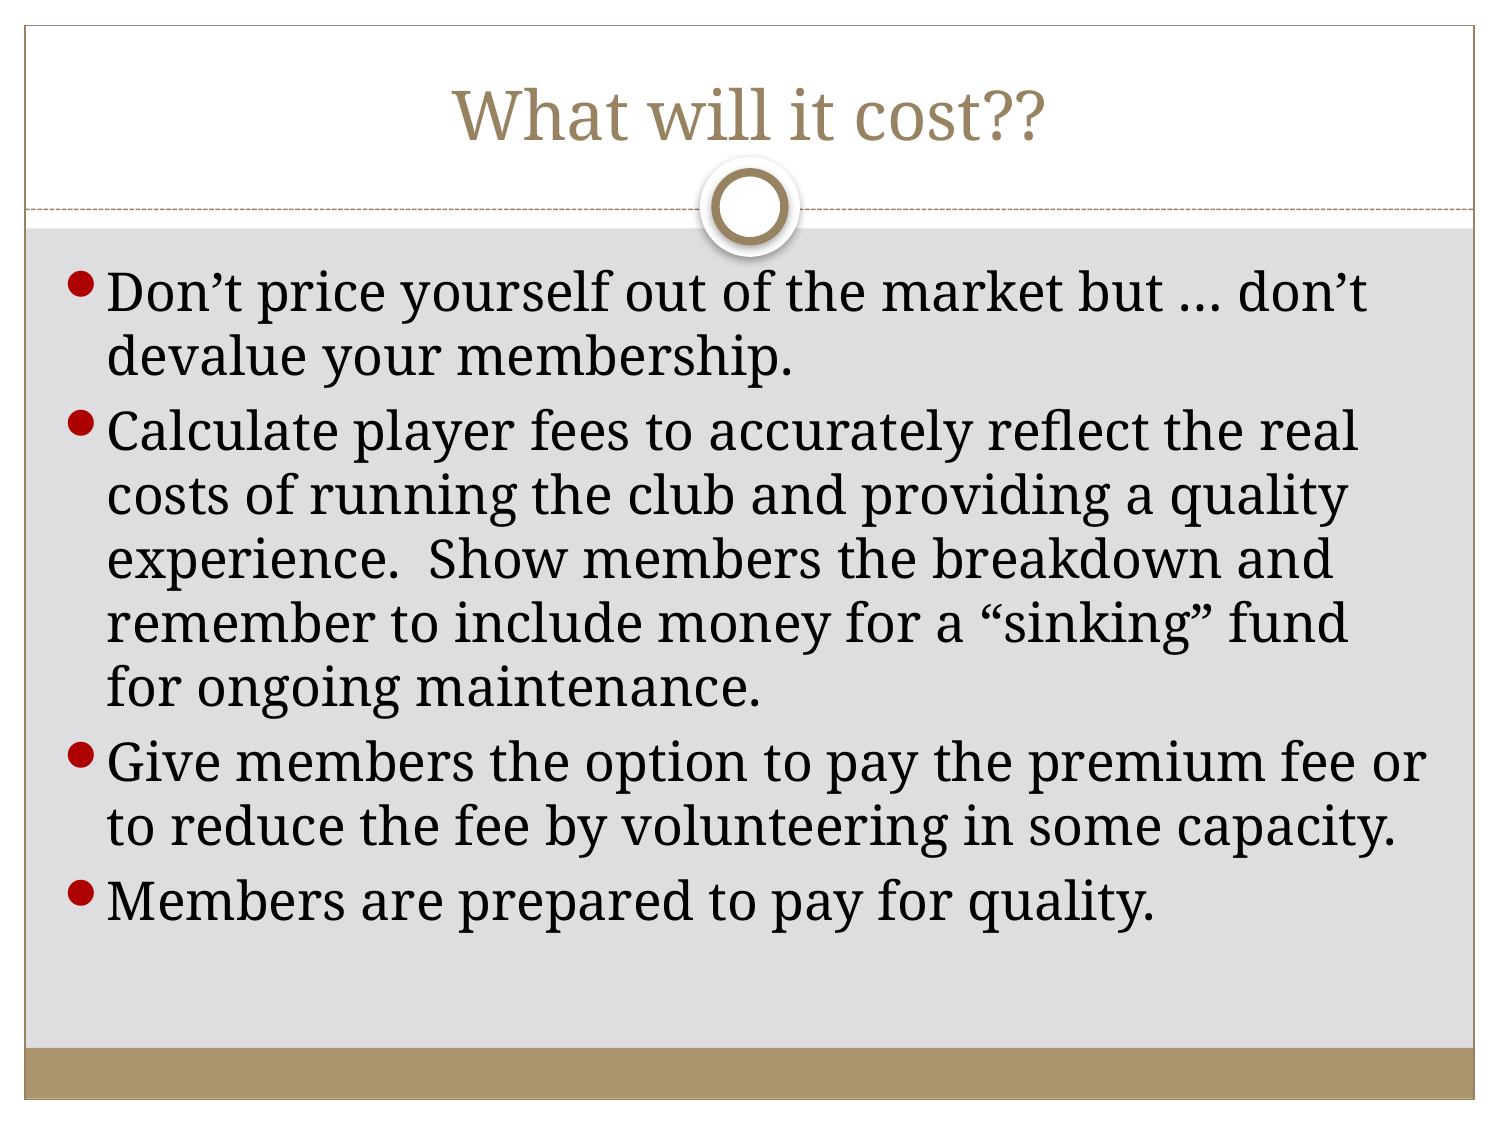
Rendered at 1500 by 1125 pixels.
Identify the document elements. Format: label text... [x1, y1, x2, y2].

list Don’t price yourself out of the market but … don’t devalue your membership. Calculate player fees to accurately reflect the real costs of running the club and providing a quality experience. Show members the breakdown and remember to include money for a “sinking” fund for ongoing maintenance. Give members the option to pay the premium fee or to reduce the fee by volunteering in some capacity. Members are prepared to pay for quality. [49, 250, 1445, 1001]
title What will it cost?? [49, 37, 1450, 162]
